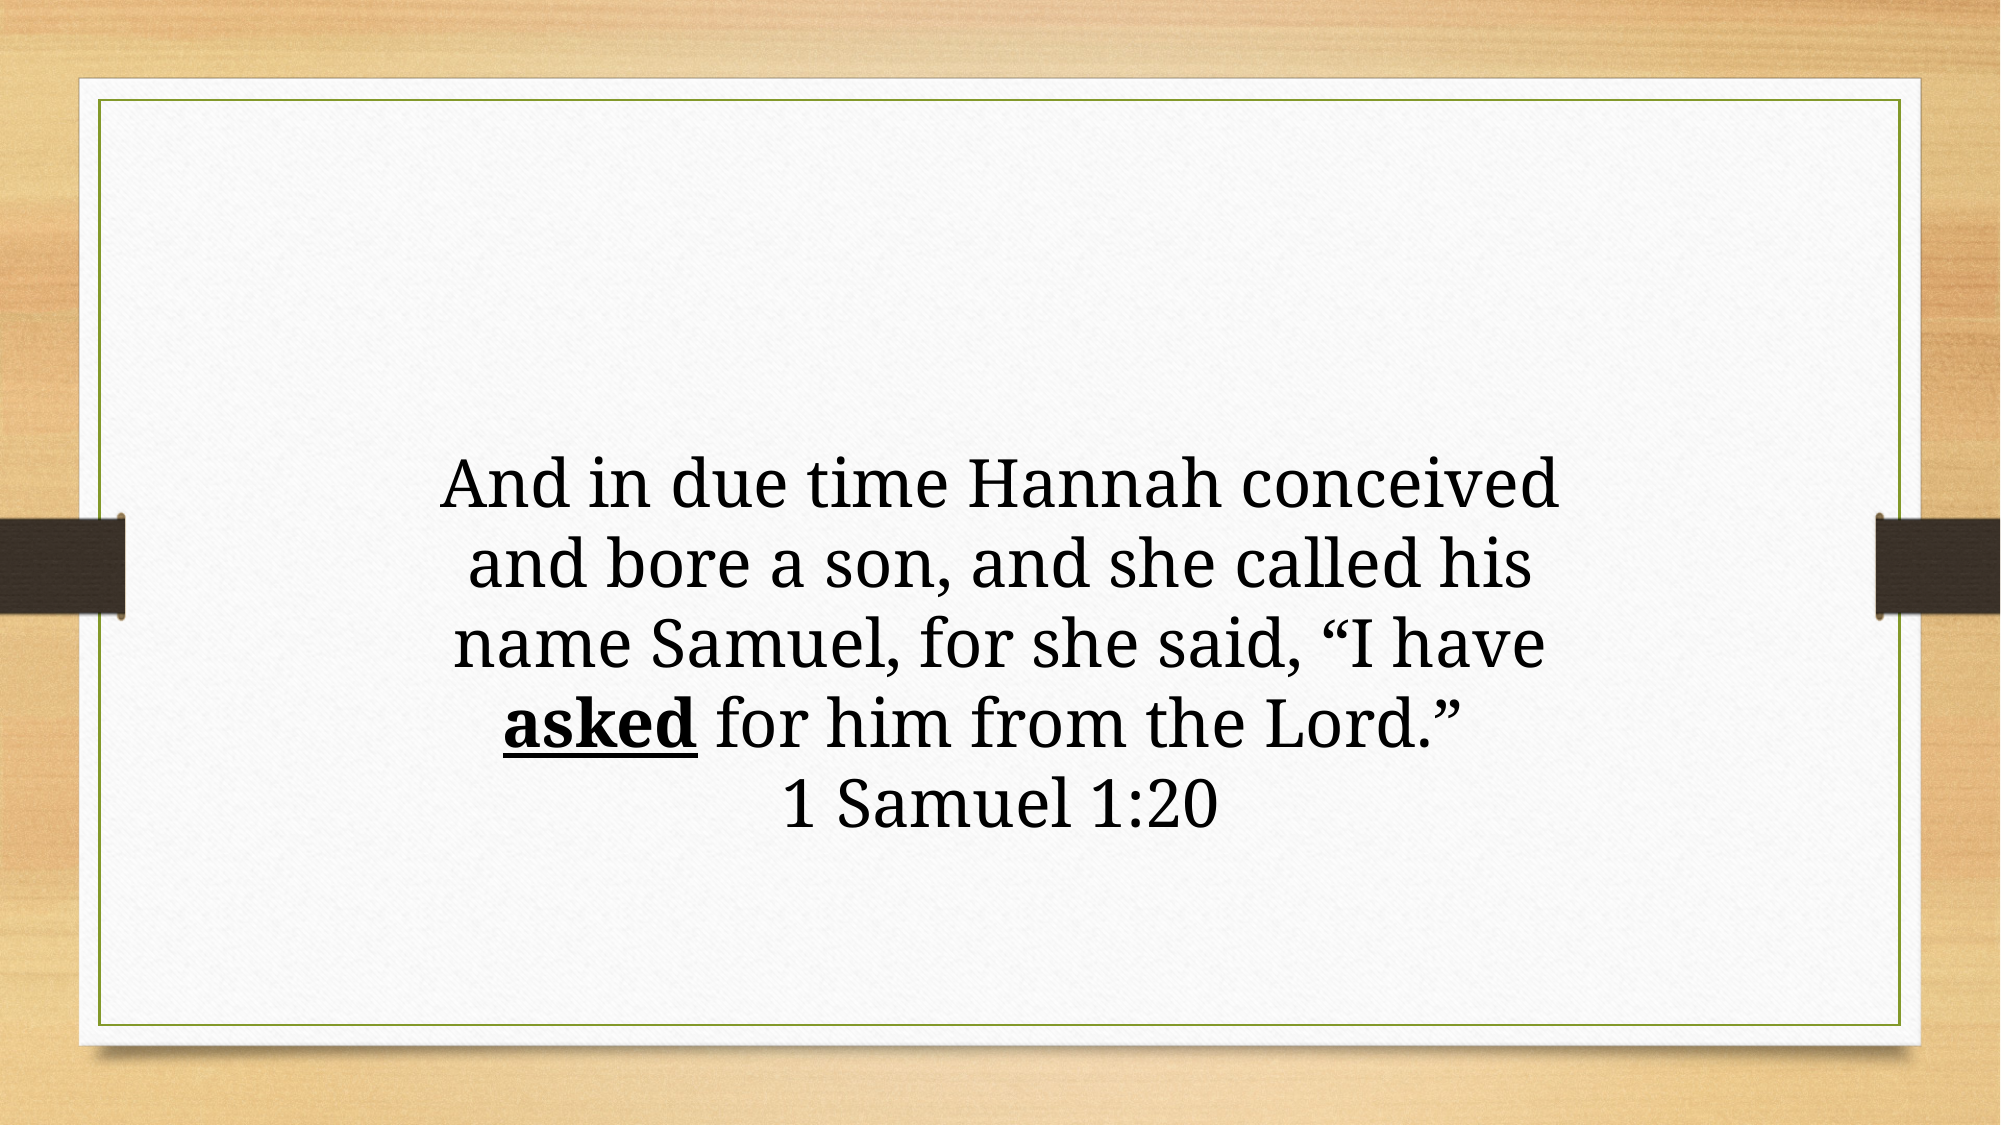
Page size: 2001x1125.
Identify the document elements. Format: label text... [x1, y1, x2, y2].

text_box And in due time Hannah conceived and bore a son, and she called his name Samuel, for she said, “I have asked for him from the Lord.” 1 Samuel 1:20 [380, 433, 1620, 849]
picture [0, 0, 2001, 1125]
